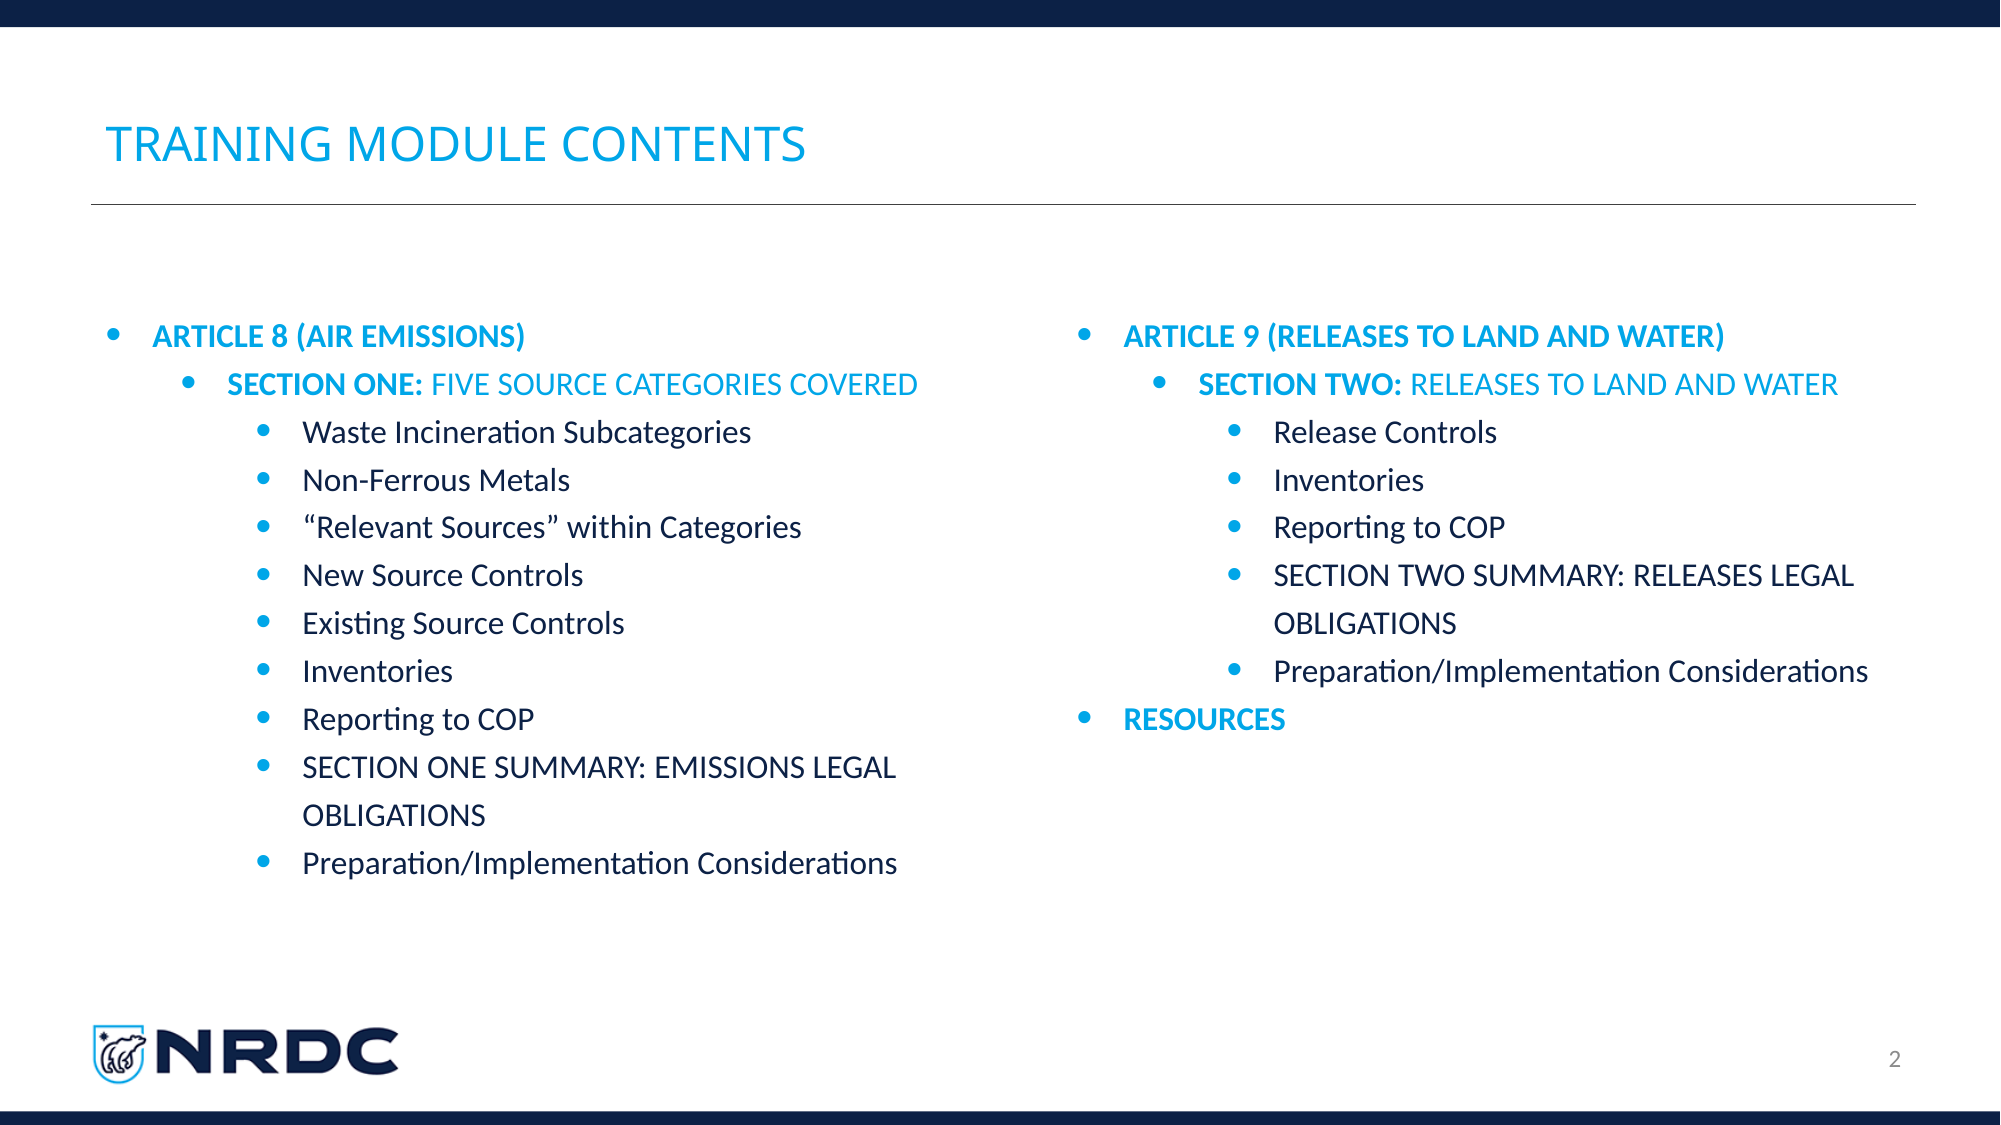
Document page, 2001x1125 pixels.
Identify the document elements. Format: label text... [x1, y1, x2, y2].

title TRAINING MODULE CONTENTS [90, 112, 900, 204]
text_box ARTICLE 8 (AIR EMISSIONS) SECTION ONE: FIVE SOURCE CATEGORIES COVERED Waste Incineration Subcategories Non-Ferrous Metals “Relevant Sources” within Categories New Source Controls Existing Source Controls Inventories Reporting to COP SECTION ONE SUMMARY: EMISSIONS LEGAL OBLIGATIONS Preparation/Implementation Considerations [90, 298, 967, 889]
picture [88, 1018, 405, 1088]
text_box ARTICLE 9 (RELEASES TO LAND AND WATER) SECTION TWO: RELEASES TO LAND AND WATER Release Controls Inventories Reporting to COP SECTION TWO SUMMARY: RELEASES LEGAL OBLIGATIONS Preparation/Implementation Considerations RESOURCES [1061, 298, 1955, 801]
slide_number 2 [1815, 1027, 1917, 1088]
